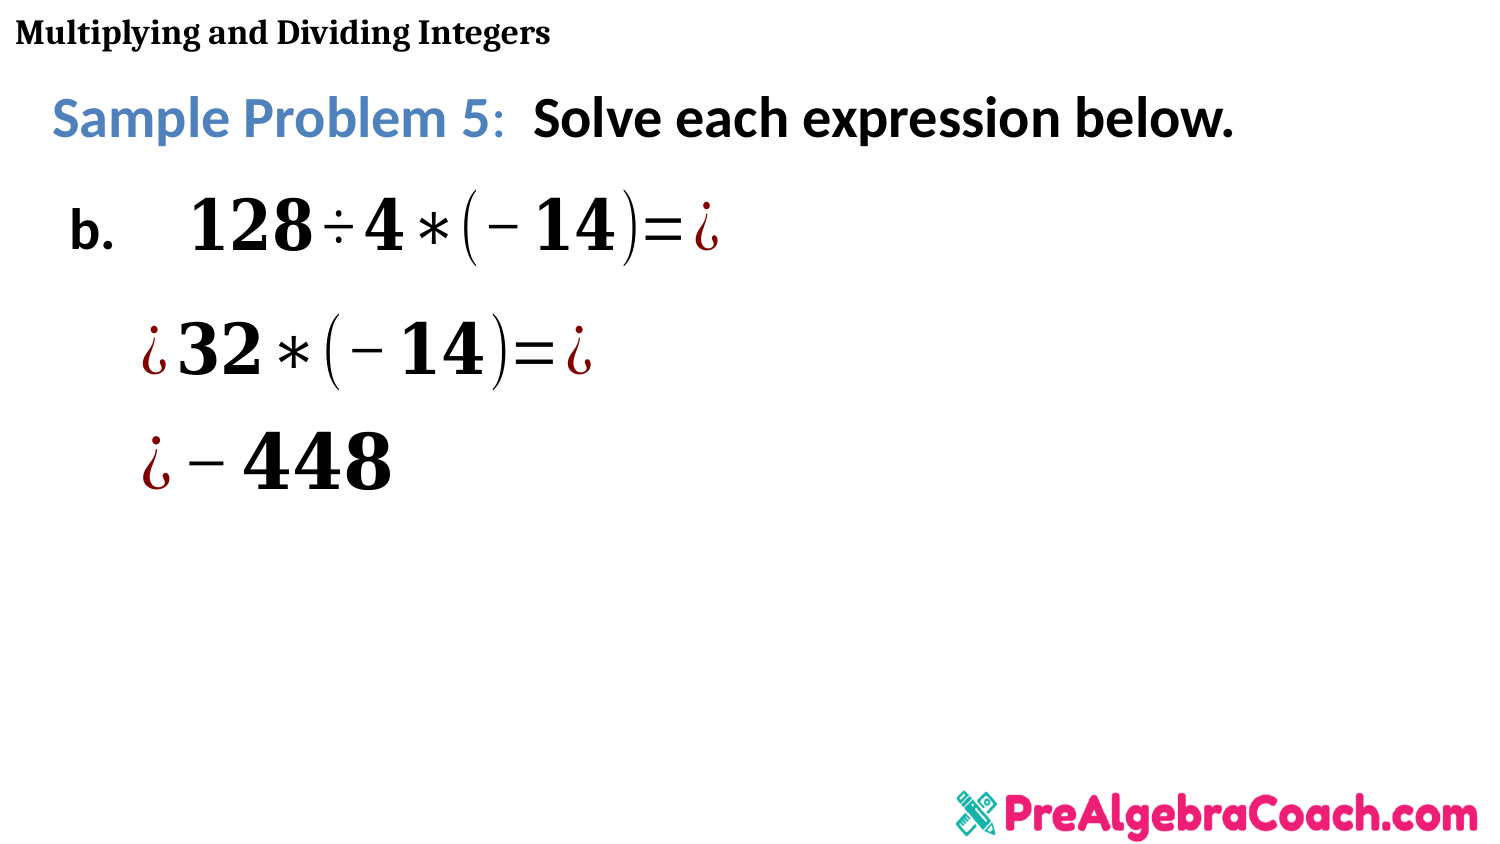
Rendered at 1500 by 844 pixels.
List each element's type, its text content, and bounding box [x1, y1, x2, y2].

text_box Sample Problem 5: Solve each expression below. [37, 71, 1463, 157]
picture [937, 783, 1500, 844]
title Multiplying and Dividing Integers [0, 0, 1350, 60]
text_box b. [54, 184, 132, 270]
